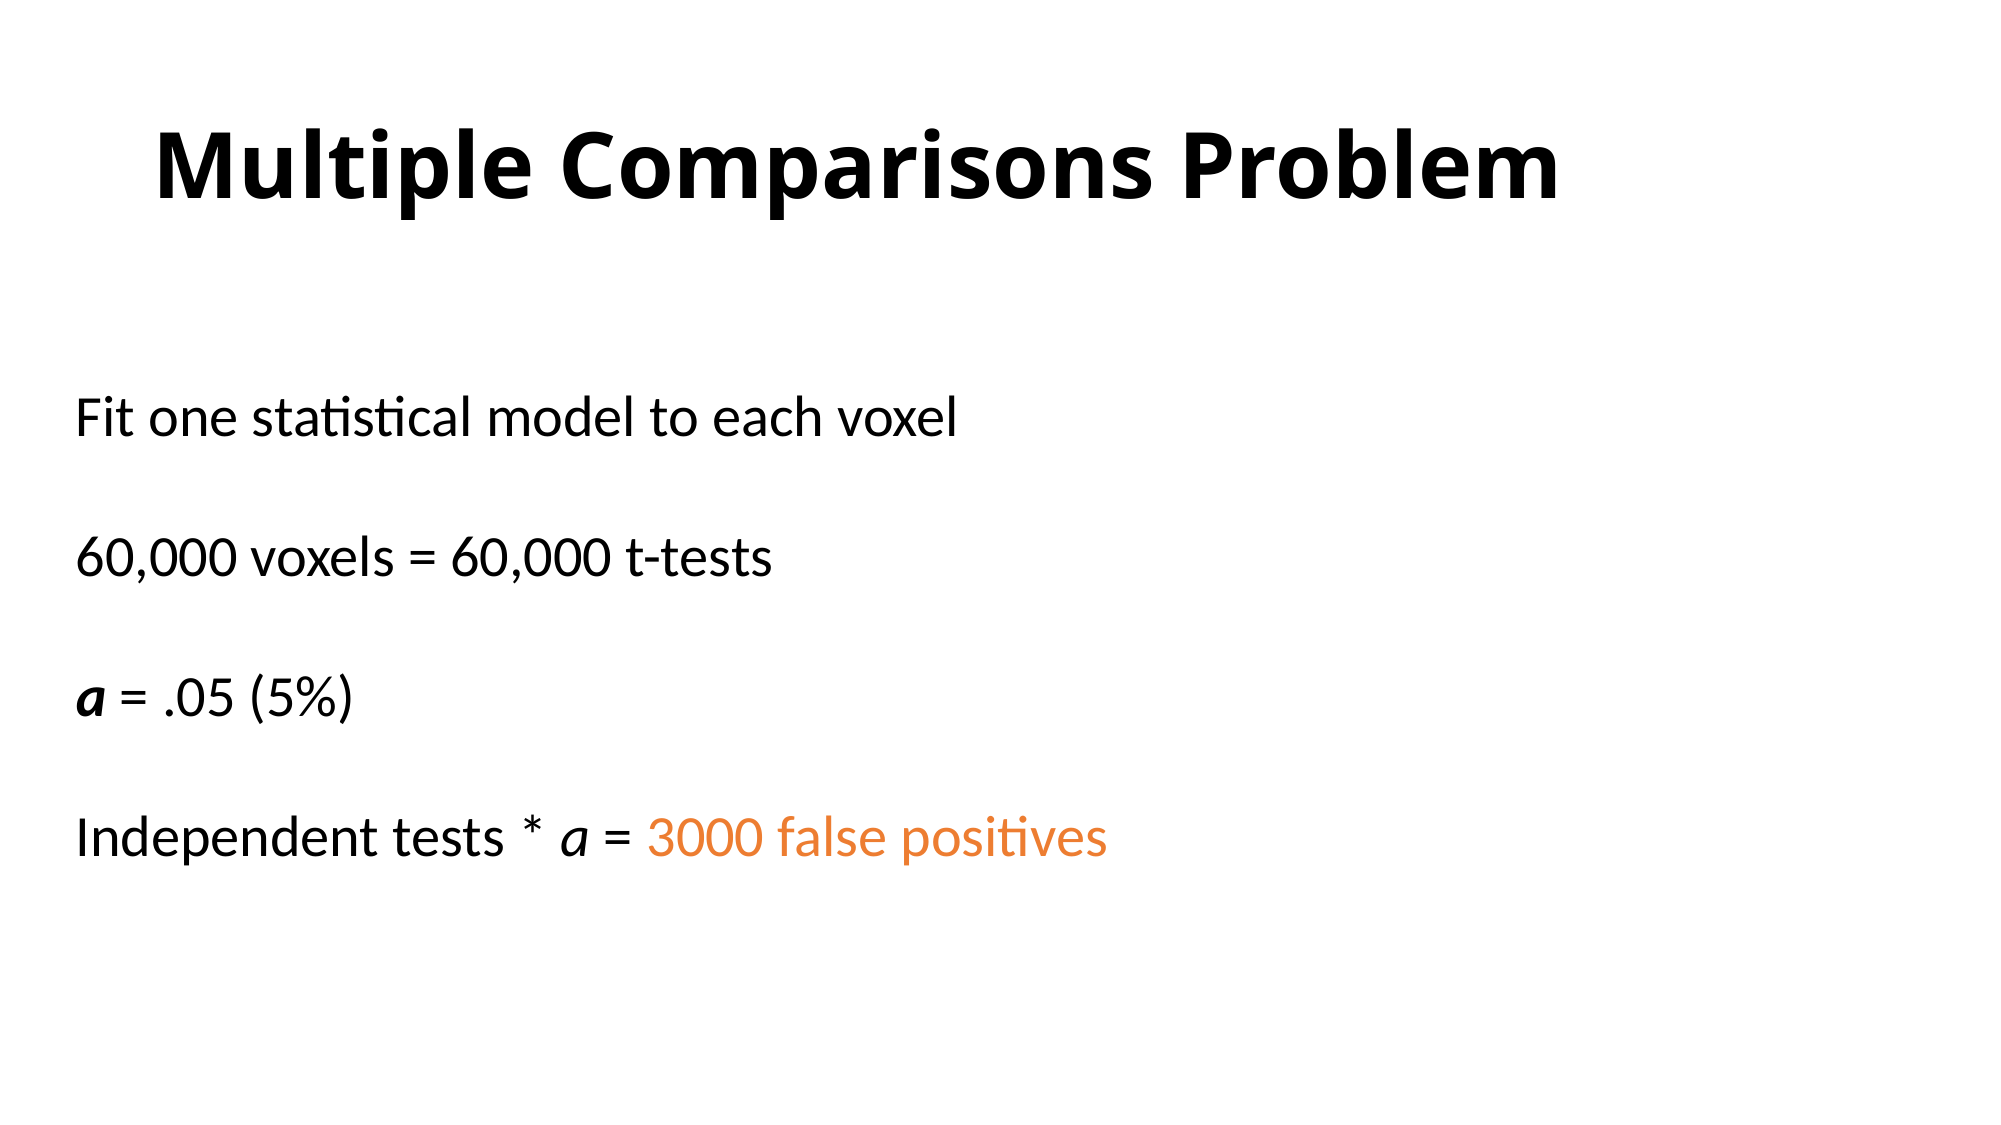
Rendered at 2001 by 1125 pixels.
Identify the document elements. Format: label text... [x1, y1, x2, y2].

title Multiple Comparisons Problem [137, 59, 1863, 278]
text_box Fit one statistical model to each voxel 60,000 voxels = 60,000 t-tests a = .05 (5%) Independent tests * a = 3000 false positives [61, 371, 1123, 876]
